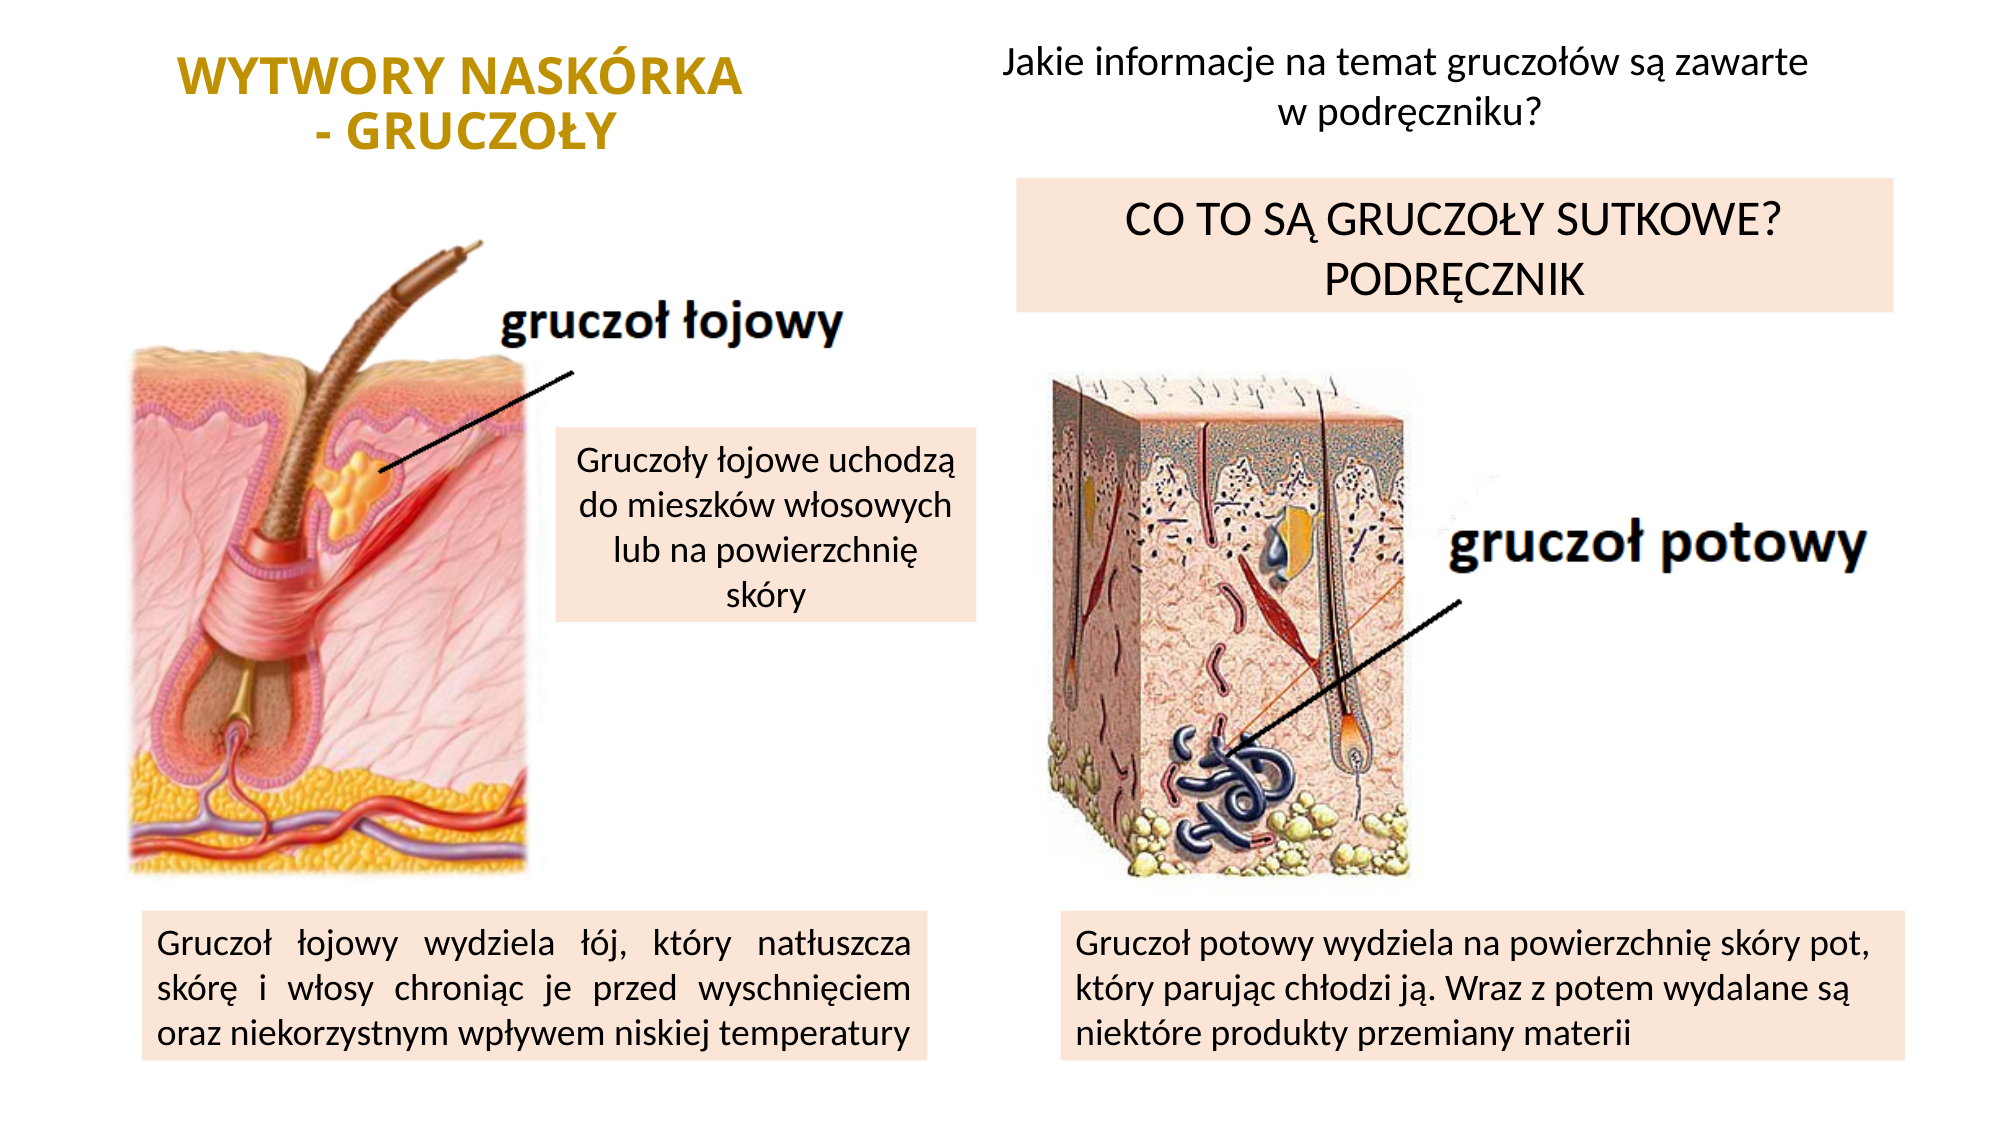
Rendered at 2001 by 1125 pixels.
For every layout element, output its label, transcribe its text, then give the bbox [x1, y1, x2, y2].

text_box Gruczoły łojowe uchodzą do mieszków włosowych lub na powierzchnię skóry [848, 427, 977, 622]
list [86, 224, 848, 894]
text_box Gruczoł potowy wydziela na powierzchnię skóry pot, który parując chłodzi ją. Wraz z potem wydalane są niektóre produkty przemiany materii [1060, 910, 1906, 1061]
picture [988, 324, 1894, 968]
text_box Jakie informacje na temat gruczołów są zawarte w podręczniku? [927, 26, 1894, 142]
text_box Gruczoł łojowy wydziela łój, który natłuszcza skórę i włosy chroniąc je przed wyschnięciem oraz niekorzystnym wpływem niskiej temperatury [142, 910, 928, 1061]
text_box CO TO SĄ GRUCZOŁY SUTKOWE? PODRĘCZNIK [1016, 177, 1894, 313]
title WYTWORY NASKÓRKA - GRUCZOŁY [78, 42, 856, 169]
